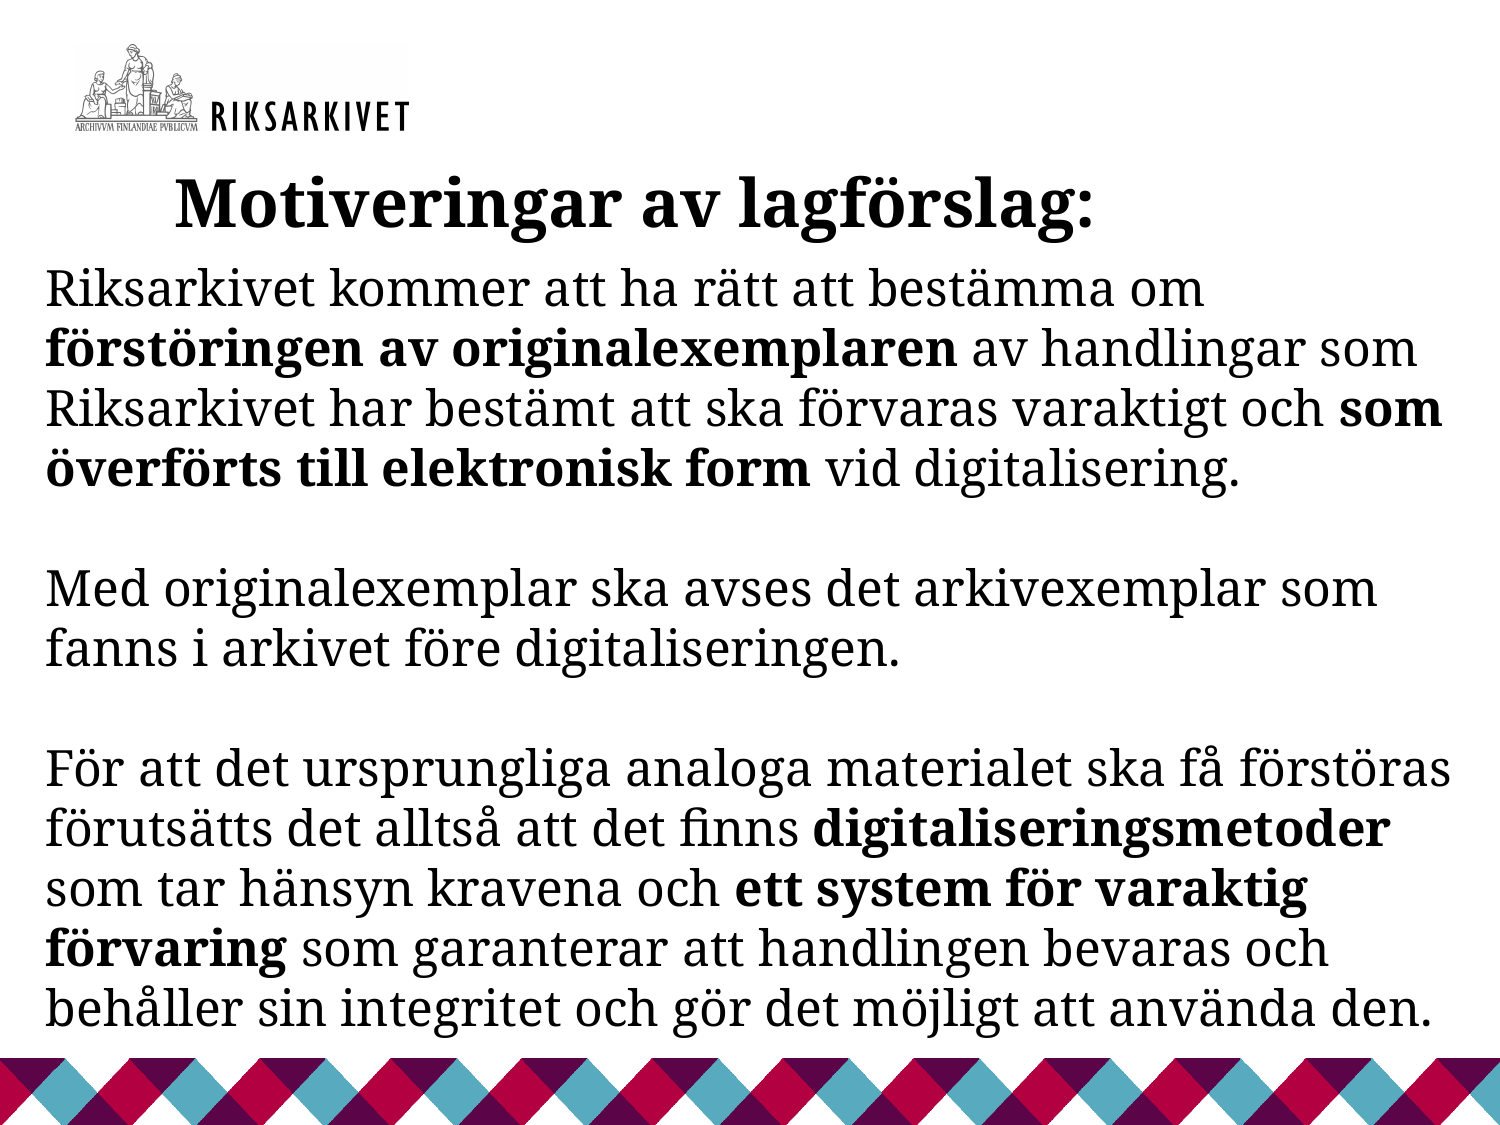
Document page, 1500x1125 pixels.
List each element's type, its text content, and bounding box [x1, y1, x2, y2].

text_box Riksarkivet kommer att ha rätt att bestämma om förstöringen av originalexemplaren av handlingar som Riksarkivet har bestämt att ska förvaras varaktigt och som överförts till elektronisk form vid digitalisering. Med originalexemplar ska avses det arkivexemplar som fanns i arkivet före digitaliseringen. För att det ursprungliga analoga materialet ska få förstöras förutsätts det alltså att det finns digitaliseringsmetoder som tar hänsyn kravena och ett system för varaktig förvaring som garanterar att handlingen bevaras och behåller sin integritet och gör det möjligt att använda den. [30, 249, 1469, 1104]
text_box Motiveringar av lagförslag: [160, 152, 1452, 248]
picture [0, 0, 1500, 1125]
